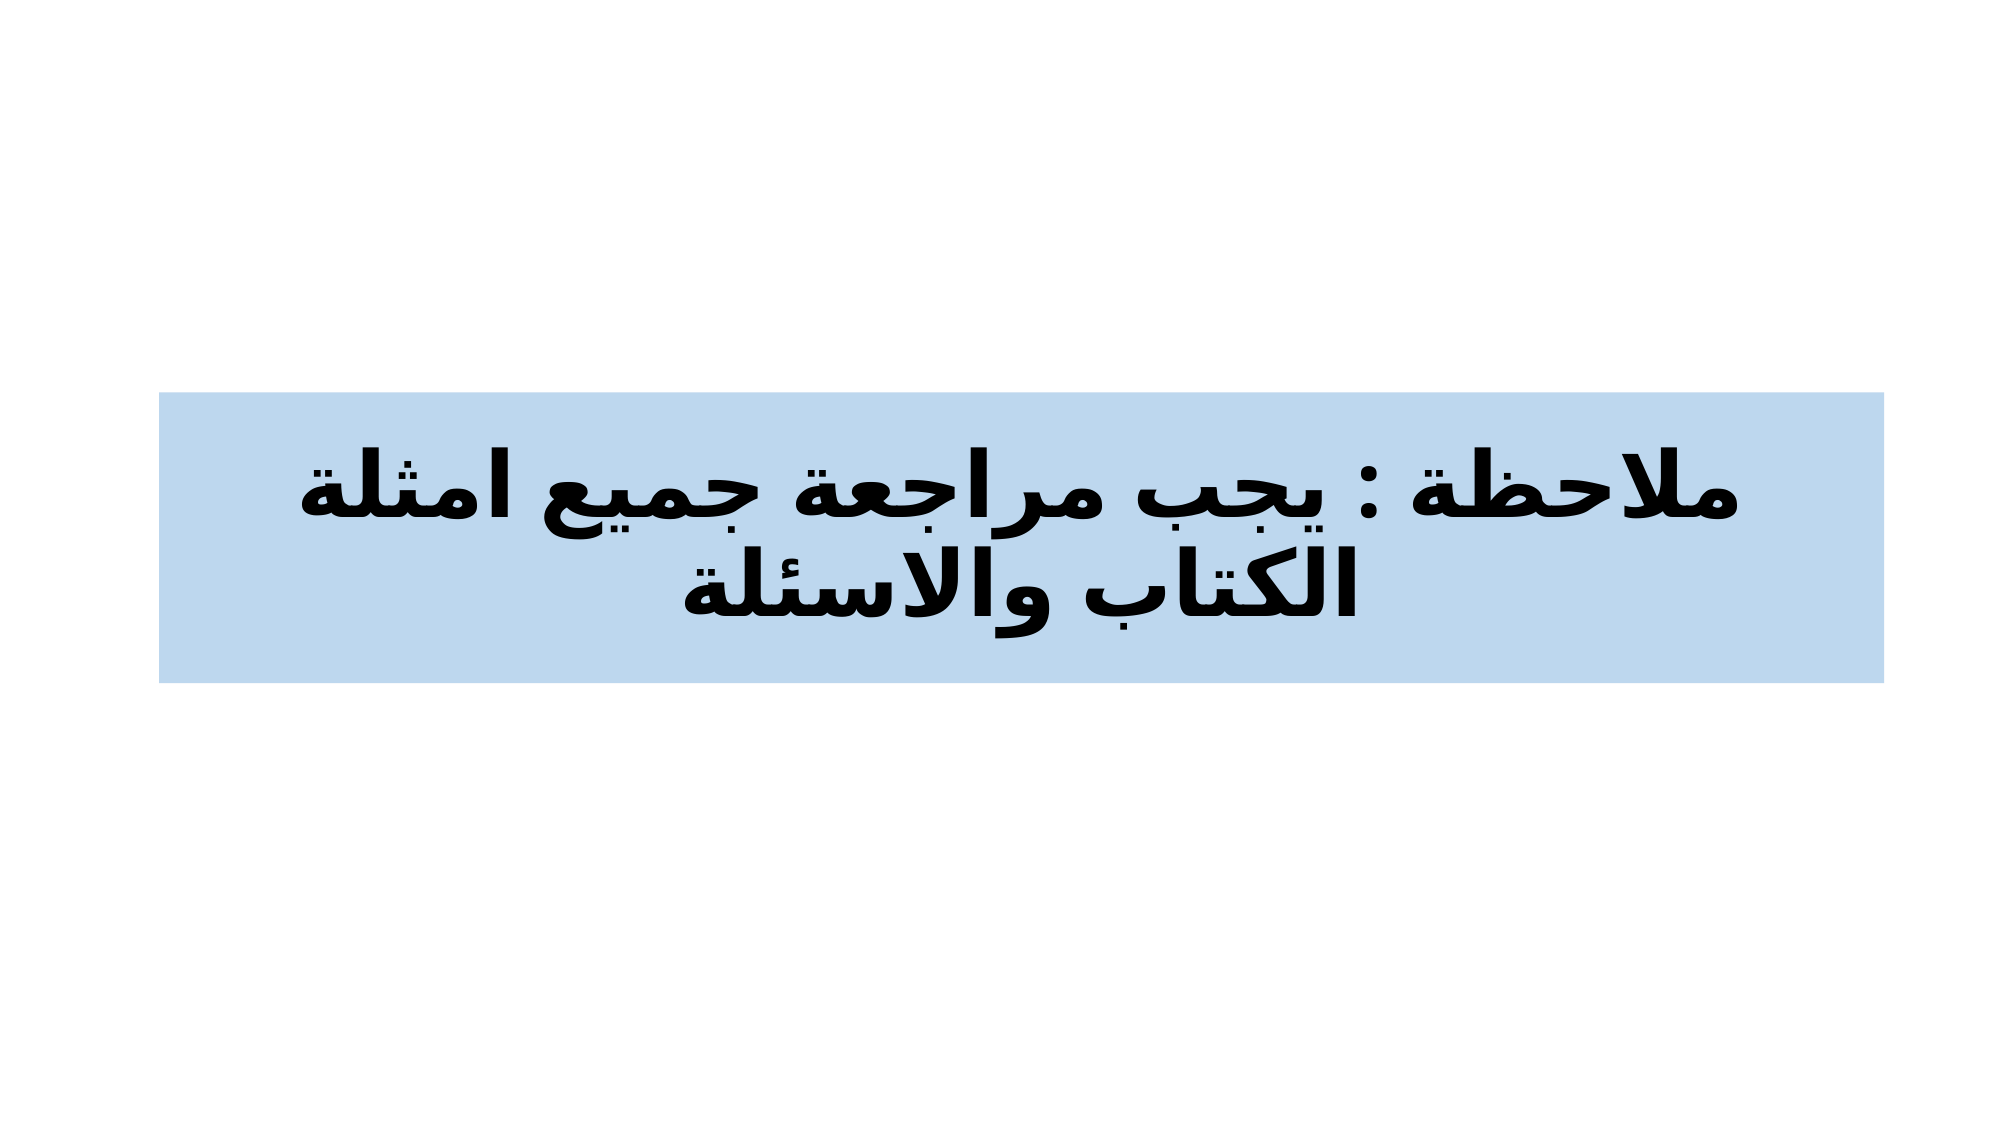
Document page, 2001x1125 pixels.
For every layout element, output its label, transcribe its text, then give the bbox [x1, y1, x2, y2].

title ملاحظة : يجب مراجعة جميع امثلة الكتاب والاسئلة [159, 392, 1885, 684]
